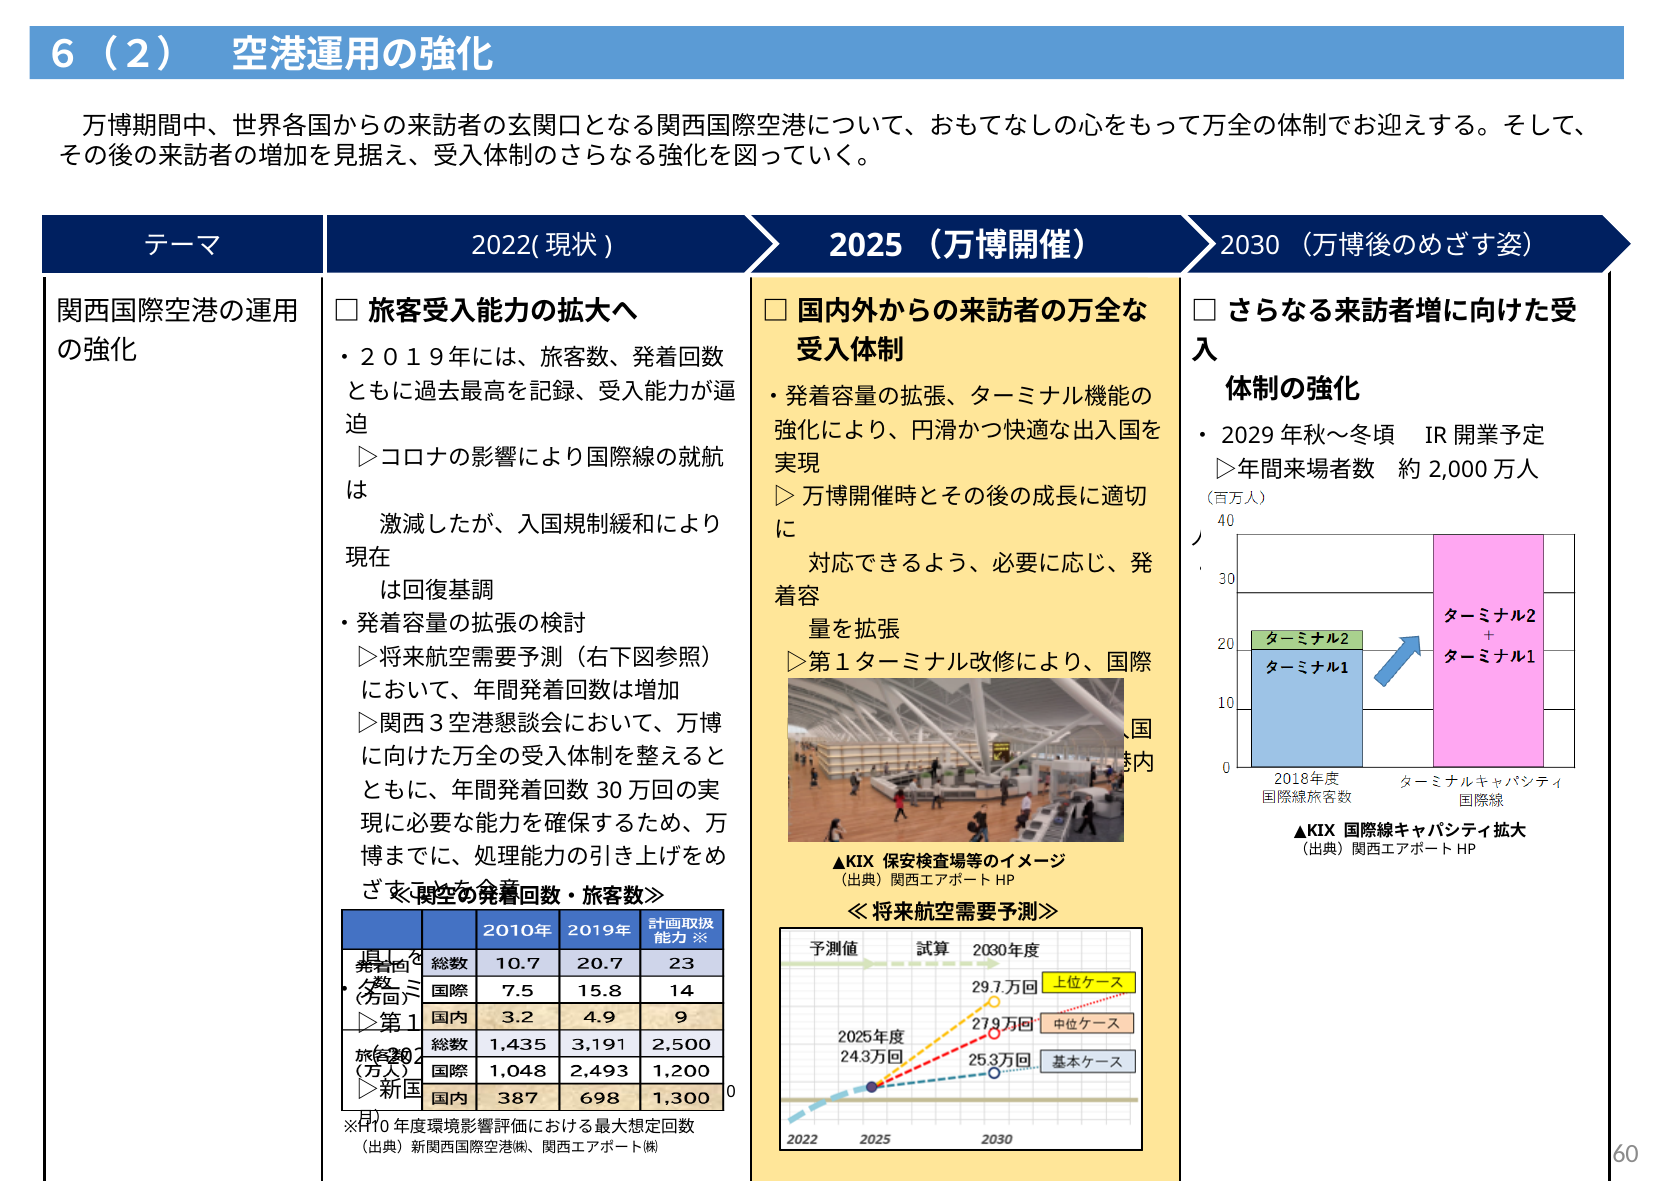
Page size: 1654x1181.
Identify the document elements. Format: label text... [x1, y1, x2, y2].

text_box （出典）新関西国際空港㈱、関西エアポート㈱ [352, 1127, 734, 1167]
text_box ※H10年度環境影響評価における最大想定回数 [329, 1108, 710, 1143]
table_header □旅客受入能力の拡大へ ・２０１９年には、旅客数、発着回数ともに過去最高を記録、受入能力が逼迫 ▷コロナの影響により国際線の就航は 激減したが、入国規制緩和により現在 は回復基調 ・発着容量の拡張の検討 ▷将来航空需要予測（右下図参照）において、年間発着回数は増加 ▷関西３空港懇談会において、万博に向けた万全の受入体制を整えるとともに、年間発着回数30万回の実現に必要な能力を確保するため、万博までに、処理能力の引き上げをめざすことを合意 ▷国において、現行の飛行経路の見直しを検討中 ・ターミナルの強化 ▷第１ターミナルの改修工事着工（2021年５月） ▷新国内線エリアオープン（2022年10月） [323, 278, 750, 1181]
slide_number 60 [1594, 1122, 1654, 1181]
table_header □さらなる来訪者増に向けた受入 体制の強化 ・2029年秋～冬頃 IR開業予定 ▷年間来場者数 約2,000万人 （国内1,400万人、国外6０0万人】 ・年間発着回数30万回の実現 [1181, 275, 1608, 1181]
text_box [788, 678, 1124, 905]
text_box ≪関空の発着回数・旅客数≫ [389, 872, 772, 919]
text_box ≪将来航空需要予測≫ [846, 905, 1103, 924]
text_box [39, 212, 1635, 275]
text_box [1201, 487, 1595, 872]
table_header □国内外からの来訪者の万全な 受入体制 ・発着容量の拡張、ターミナル機能の強化により、円滑かつ快適な出入国を実現 ▷万博開催時とその後の成長に適切に 対応できるよう、必要に応じ、発着容 量を拡張 ▷第１ターミナル改修により、国際線の受入能力を3,０００万人に ▷最先端の顔認証システムと出入国審査システムとの連携による空港内手続きのシームレス化等の実現 [752, 278, 1179, 1181]
picture [779, 927, 1143, 1151]
text_box ６（２） 空港運用の強化 [28, 25, 1625, 80]
picture [340, 908, 725, 1113]
text_box 万博期間中、世界各国からの来訪者の玄関口となる関西国際空港について、おもてなしの心をもって万全の体制でお迎えする。そして、その後の来訪者の増加を見据え、受入体制のさらなる強化を図っていく。 [44, 101, 1610, 177]
table_header 関西国際空港の運用の強化 [46, 277, 321, 1181]
